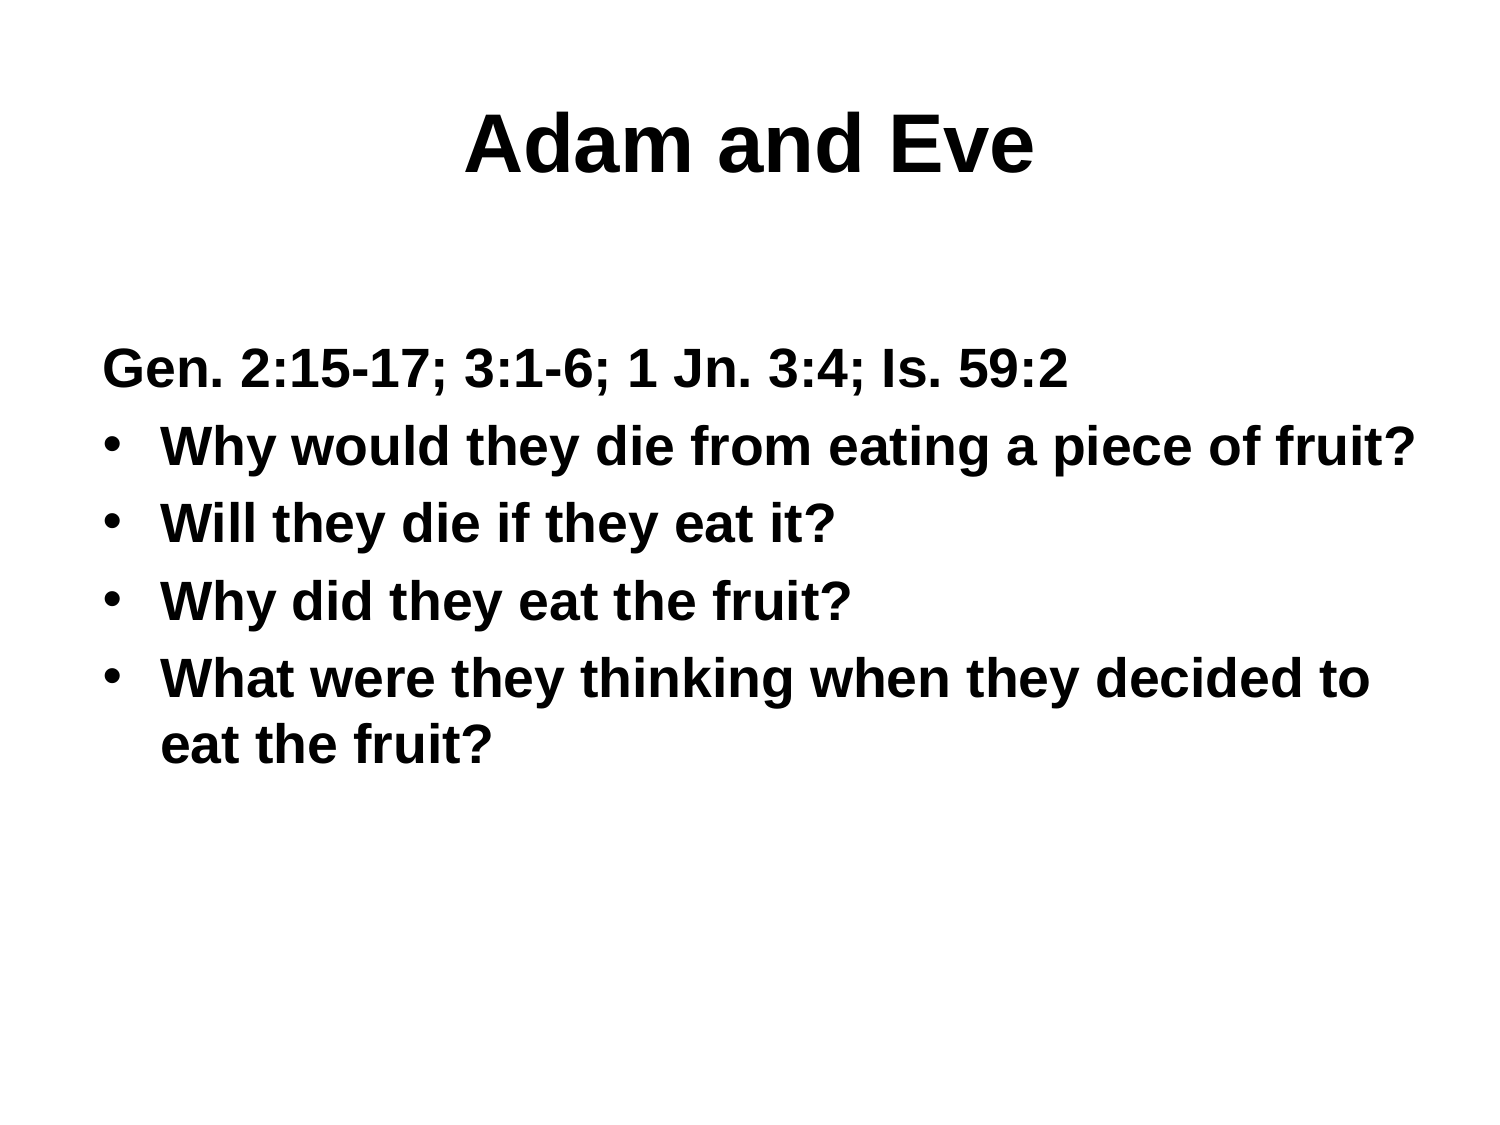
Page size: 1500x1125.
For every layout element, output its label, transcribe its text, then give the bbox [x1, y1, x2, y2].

list Gen. 2:15-17; 3:1-6; 1 Jn. 3:4; Is. 59:2 Why would they die from eating a piece of fruit? Will they die if they eat it? Why did they eat the fruit? What were they thinking when they decided to eat the fruit? [87, 324, 1463, 825]
title Adam and Eve [75, 45, 1425, 233]
